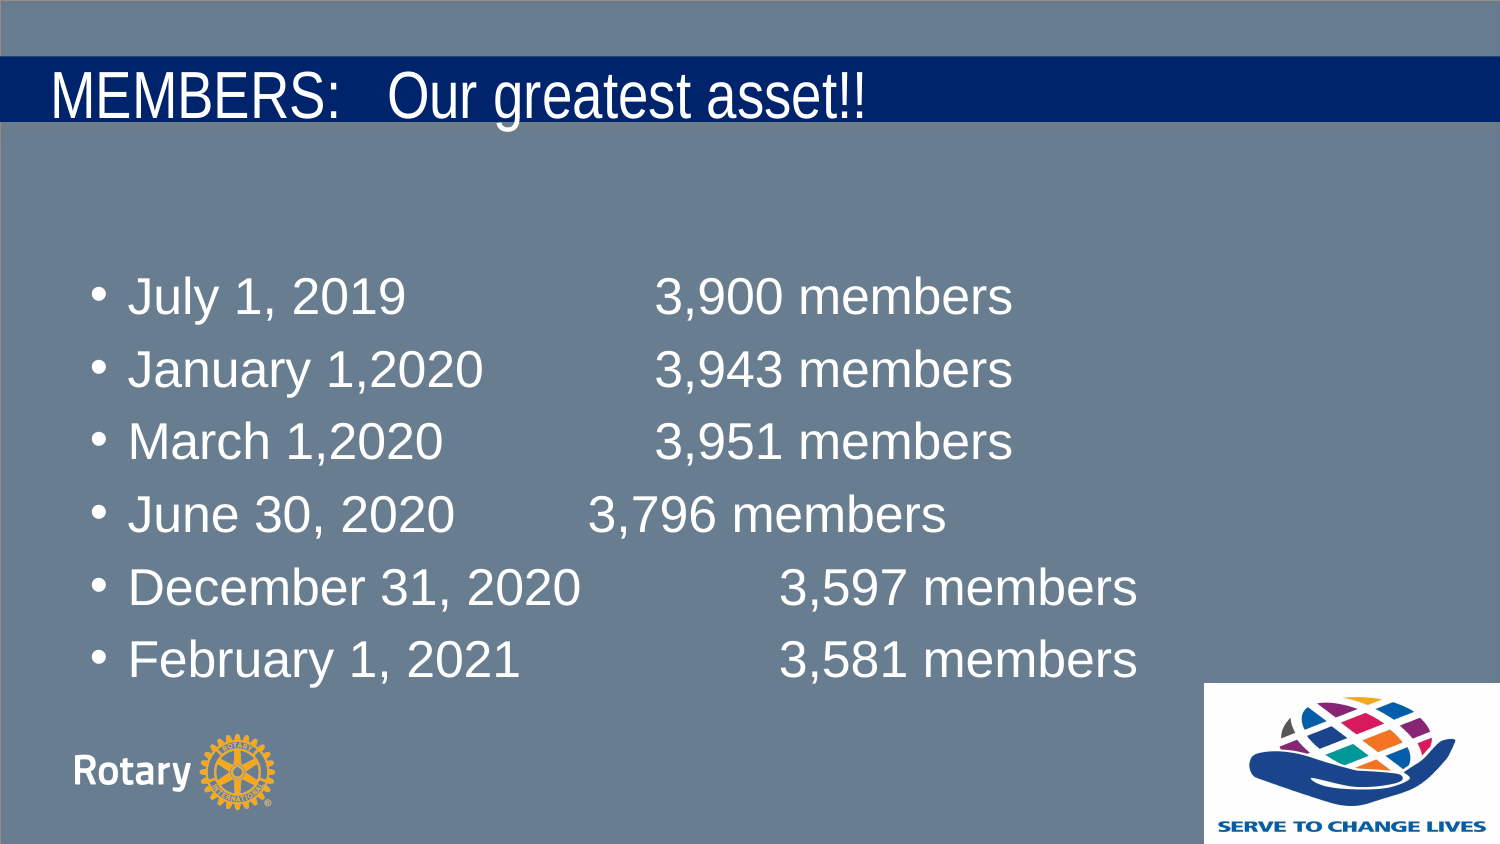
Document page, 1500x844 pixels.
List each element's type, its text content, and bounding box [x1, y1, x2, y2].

picture [75, 734, 275, 810]
list July 1, 2019 3,900 members January 1,2020 3,943 members March 1,2020 3,951 members June 30, 2020 3,796 members December 31, 2020 3,597 members February 1, 2021 3,581 members [75, 150, 1425, 707]
picture [1204, 683, 1500, 844]
title MEMBERS: Our greatest asset!! [50, 59, 1488, 125]
